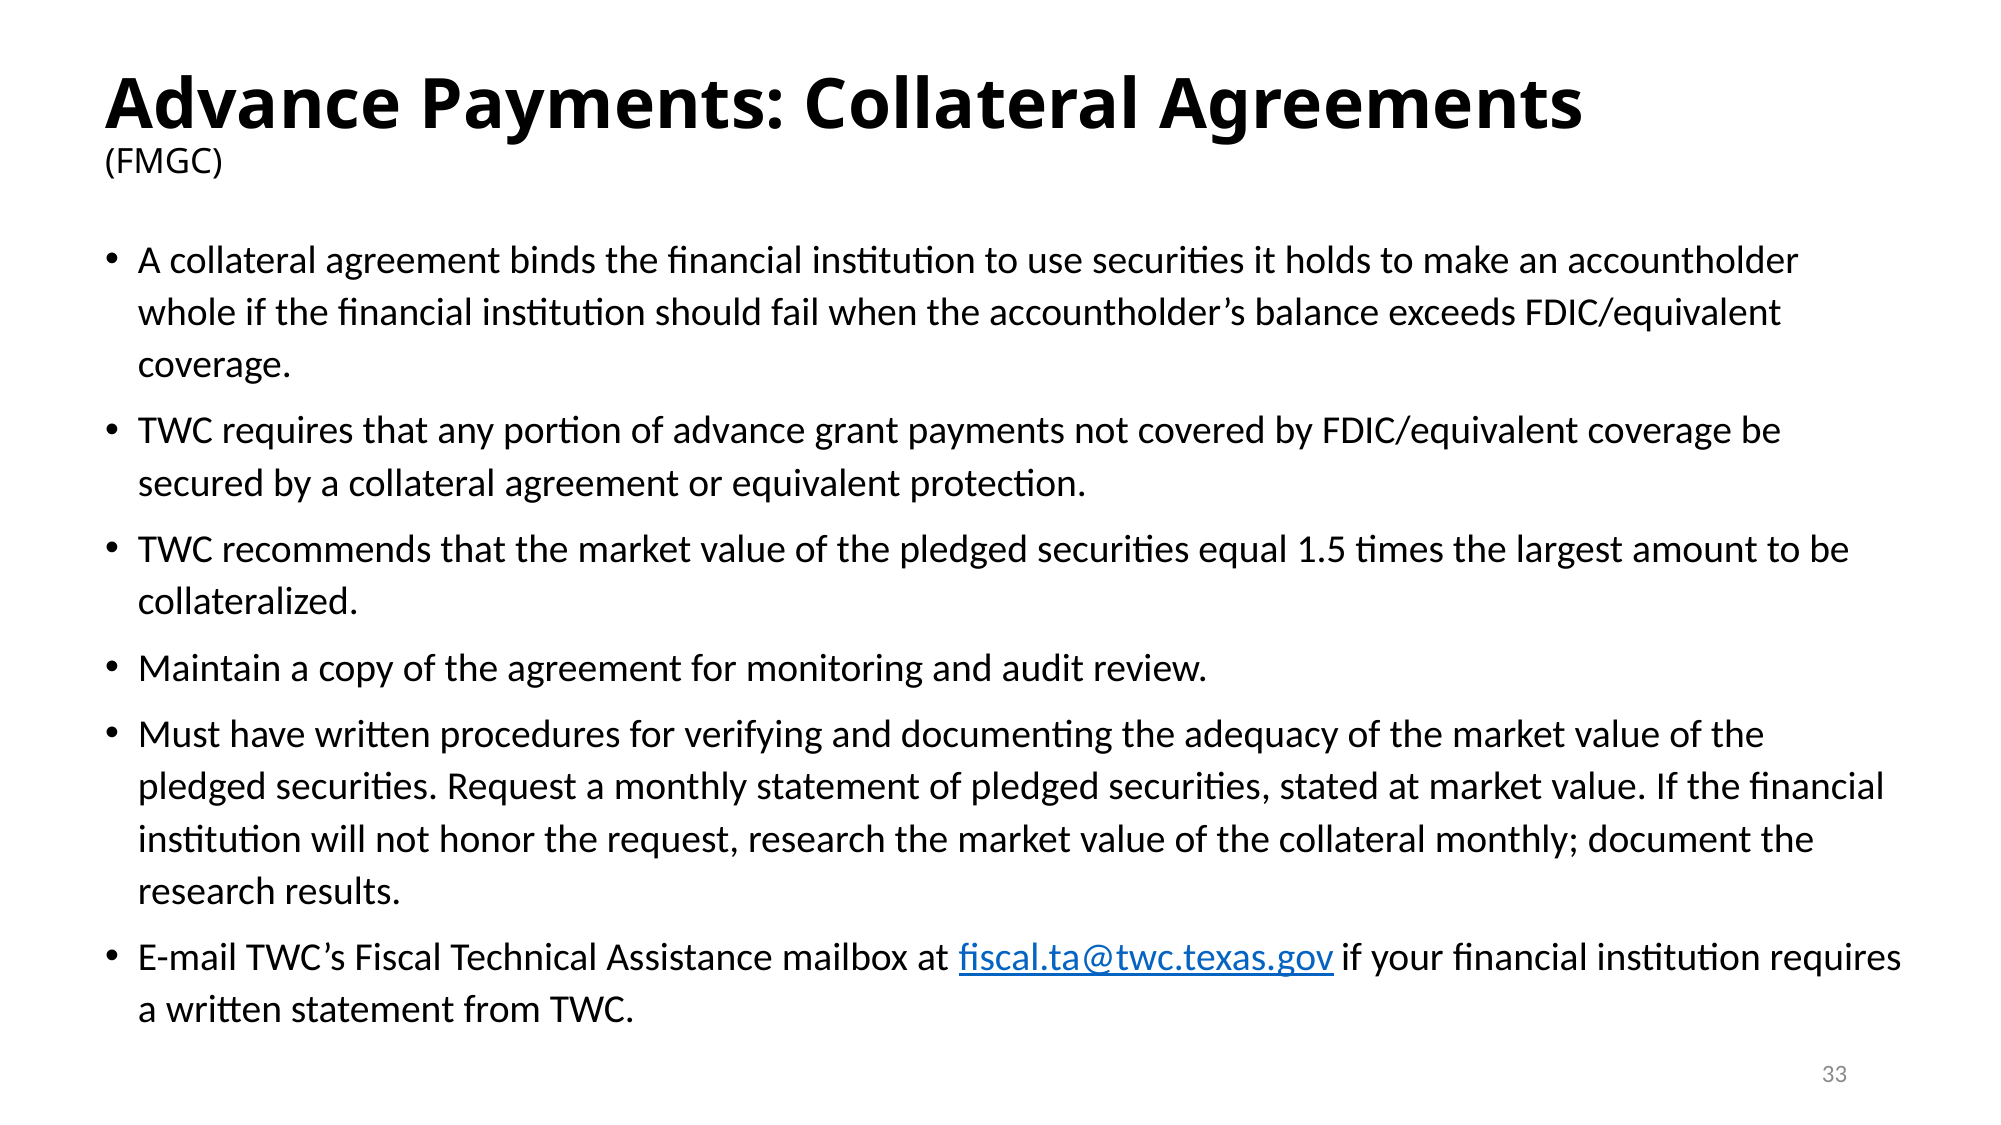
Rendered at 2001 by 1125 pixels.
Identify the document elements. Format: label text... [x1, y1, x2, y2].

list A collateral agreement binds the financial institution to use securities it holds to make an accountholder whole if the financial institution should fail when the accountholder’s balance exceeds FDIC/equivalent coverage. TWC requires that any portion of advance grant payments not covered by FDIC/equivalent coverage be secured by a collateral agreement or equivalent protection. TWC recommends that the market value of the pledged securities equal 1.5 times the largest amount to be collateralized. Maintain a copy of the agreement for monitoring and audit review. Must have written procedures for verifying and documenting the adequacy of the market value of the pledged securities. Request a monthly statement of pledged securities, stated at market value. If the financial institution will not honor the request, research the market value of the collateral monthly; document the research results. E-mail TWC’s Fiscal Technical Assistance mailbox at fiscal.ta@twc.texas.gov if your financial institution requires a written statement from TWC. [90, 221, 1920, 1043]
title Advance Payments: Collateral Agreements (FMGC) [90, 59, 1863, 190]
slide_number 33 [1412, 1042, 1863, 1103]
